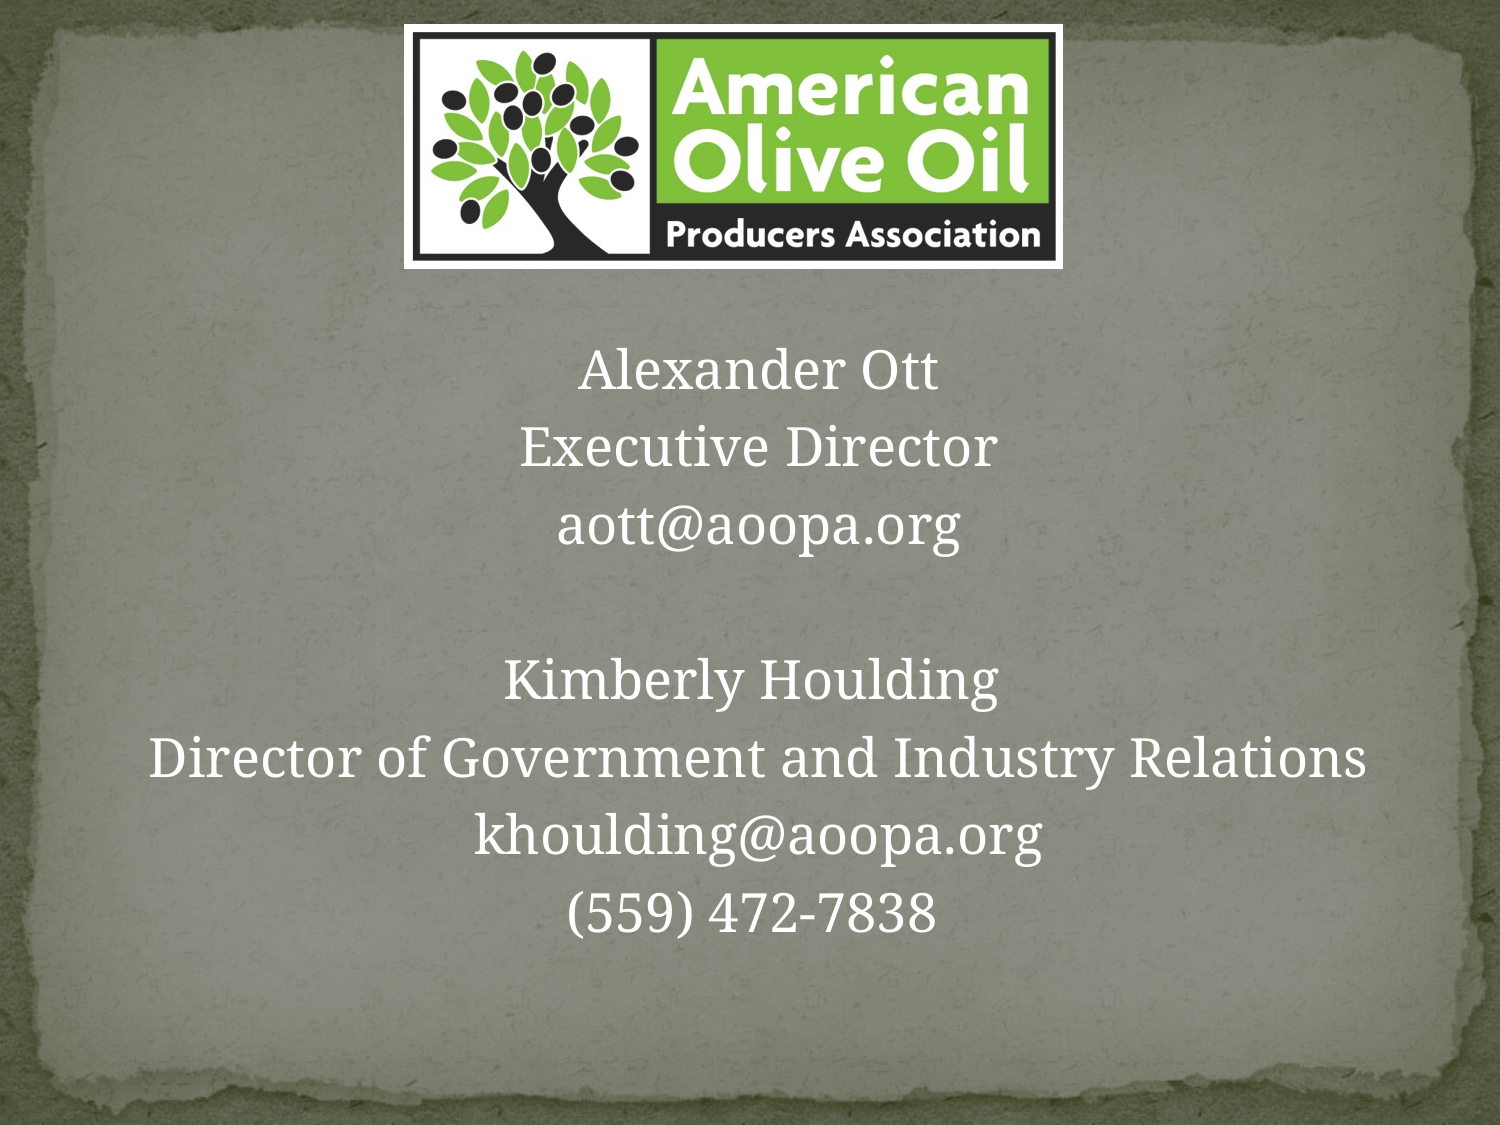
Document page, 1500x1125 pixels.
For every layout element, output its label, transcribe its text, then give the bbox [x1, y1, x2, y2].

picture [404, 24, 1064, 270]
list Alexander Ott Executive Director aott@aoopa.org Kimberly Houlding Director of Government and Industry Relations khoulding@aoopa.org (559) 472-7838 [75, 249, 1425, 1000]
